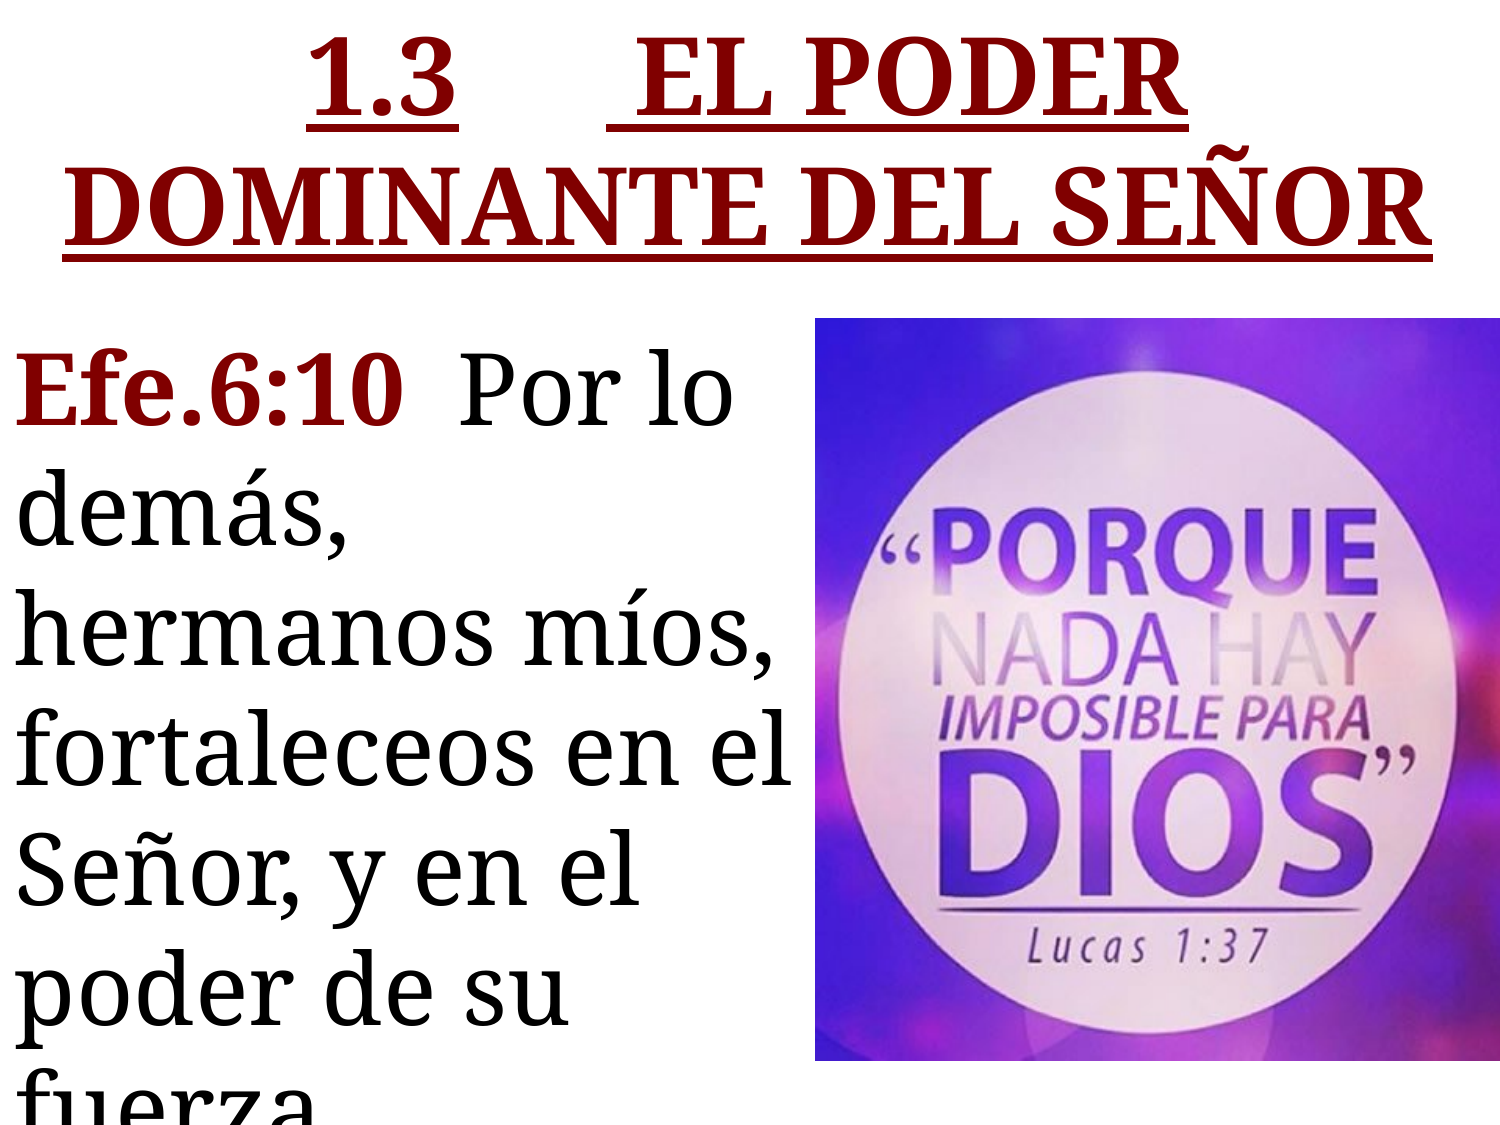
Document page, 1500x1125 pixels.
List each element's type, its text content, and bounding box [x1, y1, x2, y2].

picture [815, 317, 1500, 1061]
text_box Efe.6:10 Por lo demás, hermanos míos, fortaleceos en el Señor, y en el poder de su fuerza. [0, 318, 816, 1125]
text_box 1.3 EL PODER DOMINANTE DEL SEÑOR [0, 0, 1500, 275]
